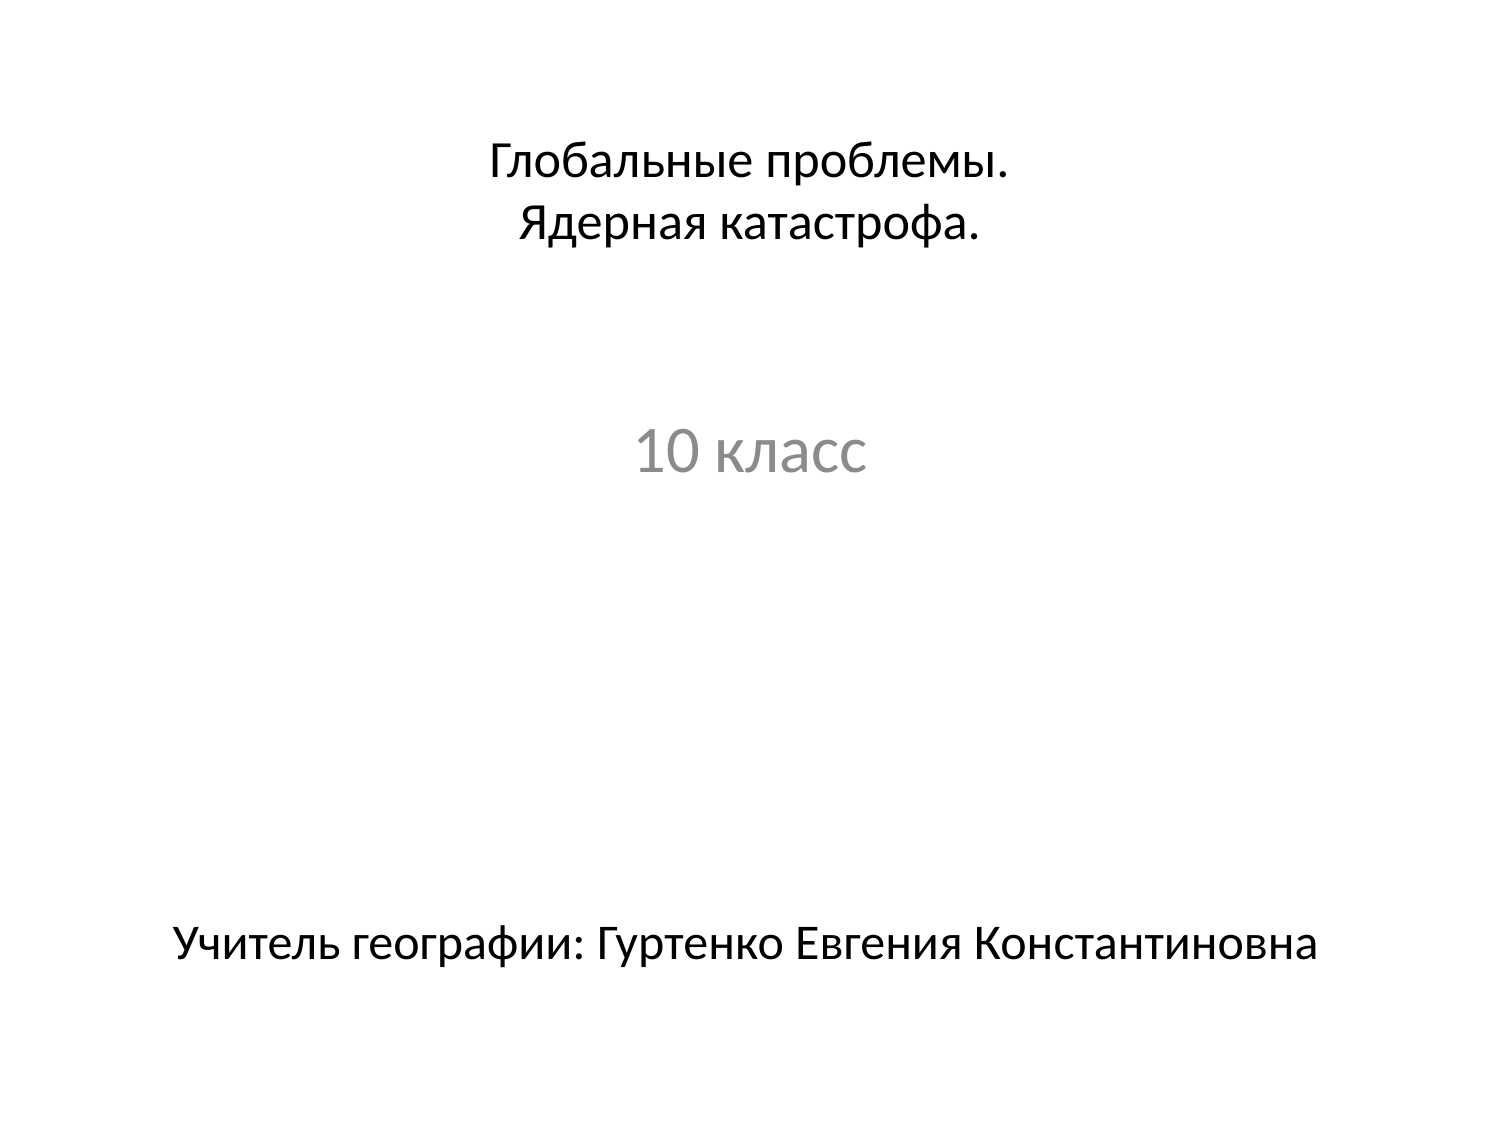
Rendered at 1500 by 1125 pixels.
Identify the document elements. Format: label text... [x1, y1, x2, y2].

subtitle 10 класс [225, 398, 1275, 504]
text_box Учитель географии: Гуртенко Евгения Константиновна [157, 902, 1335, 978]
title Глобальные проблемы. Ядерная катастрофа. [112, 117, 1388, 258]
